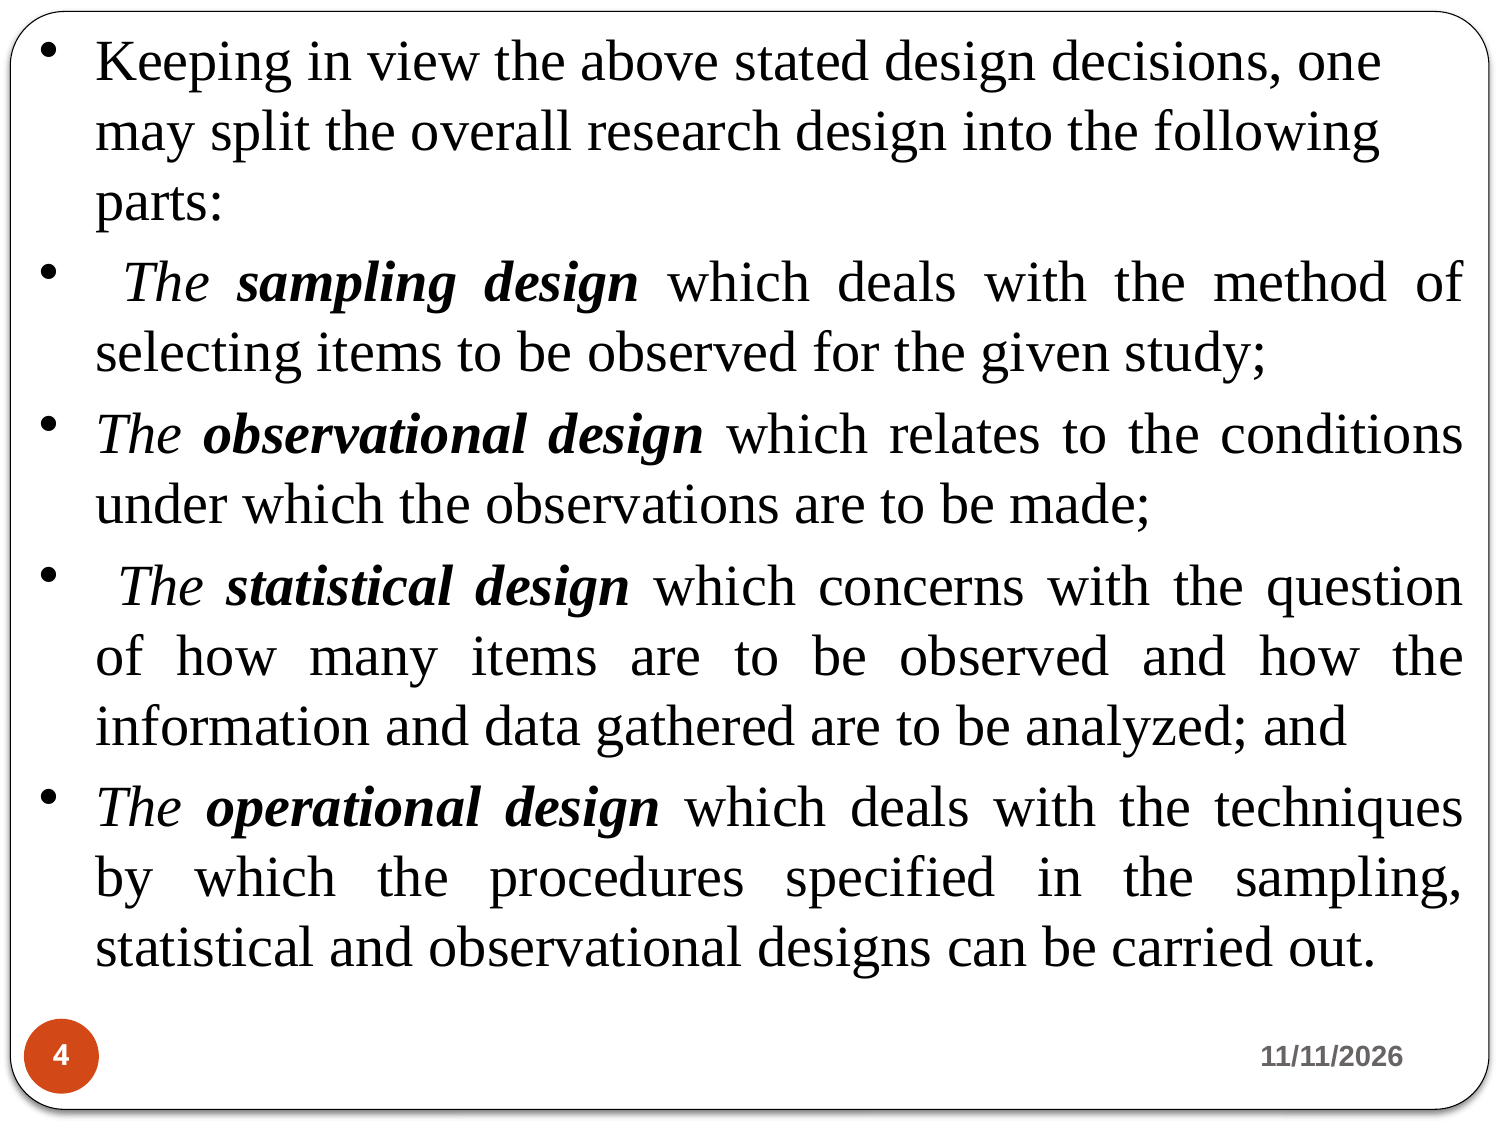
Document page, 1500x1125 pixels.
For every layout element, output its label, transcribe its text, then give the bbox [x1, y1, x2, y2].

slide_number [1012, 1015, 1419, 1094]
list Keeping in view the above stated design decisions, one may split the overall research design into the following parts: The sampling design which deals with the method of selecting items to be observed for the given study; The observational design which relates to the conditions under which the observations are to be made; The statistical design which concerns with the question of how many items are to be observed and how the information and data gathered are to be analyzed; and The operational design which deals with the techniques by which the procedures specified in the sampling, statistical and observational designs can be carried out. [23, 14, 1480, 765]
slide_number 4 [23, 1018, 99, 1094]
